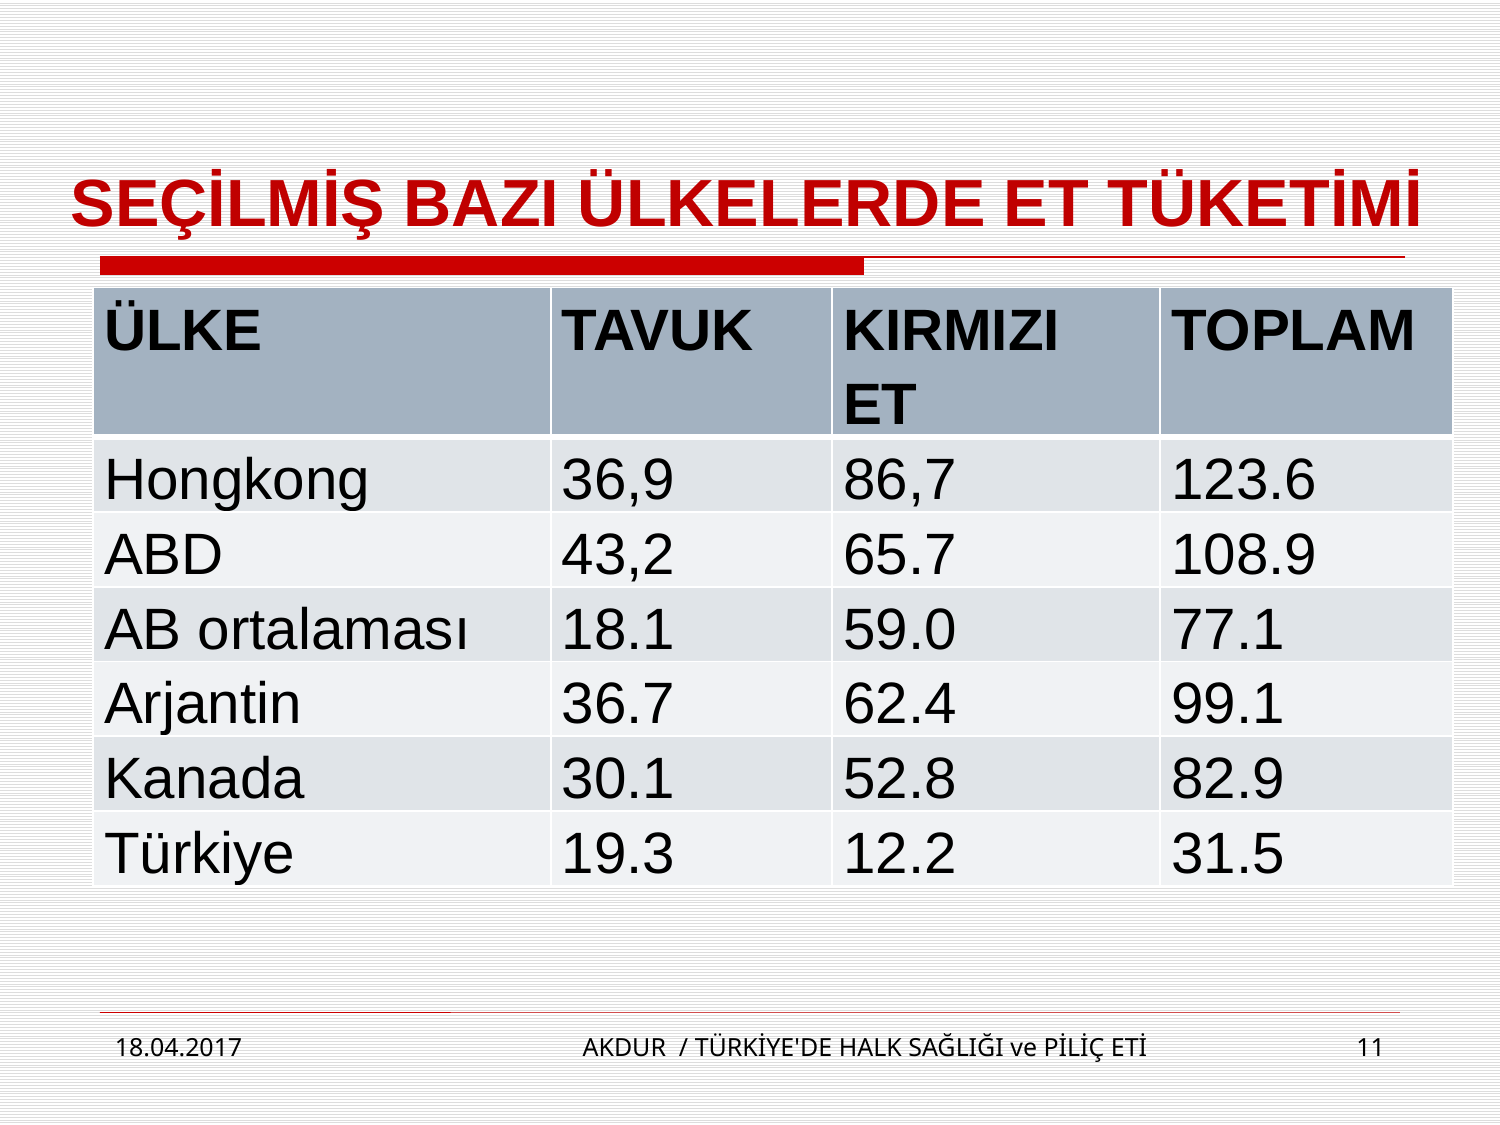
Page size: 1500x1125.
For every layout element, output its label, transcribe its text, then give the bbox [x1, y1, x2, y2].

table_cell 108.9 [1161, 513, 1452, 586]
table_cell ABD [94, 513, 550, 586]
table_cell 65.7 [833, 513, 1159, 586]
table_cell 31.5 [1161, 812, 1452, 885]
table_header ÜLKE [94, 288, 550, 434]
table_cell 19.3 [552, 812, 831, 885]
table_cell 36.7 [552, 662, 831, 735]
table_cell 52.8 [833, 737, 1159, 810]
table_cell 12.2 [833, 812, 1159, 885]
table_cell 18.1 [552, 588, 831, 661]
table_cell Türkiye [94, 812, 550, 885]
table_cell AB ortalaması [94, 588, 550, 661]
table_cell 82.9 [1161, 737, 1452, 810]
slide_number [99, 1024, 426, 1103]
slide_number 11 [1074, 1024, 1401, 1103]
table_cell Hongkong [94, 440, 550, 511]
table_header TAVUK [552, 288, 831, 434]
table_cell Kanada [94, 737, 550, 810]
table_cell 36,9 [552, 440, 831, 511]
table_header KIRMIZI ET [833, 288, 1159, 434]
table_cell 43,2 [552, 513, 831, 586]
table_cell 62.4 [833, 662, 1159, 735]
title SEÇİLMİŞ BAZI ÜLKELERDE ET TÜKETİMİ [34, 49, 1454, 250]
table_header TOPLAM [1161, 288, 1452, 434]
table_cell 77.1 [1161, 588, 1452, 661]
table_cell Arjantin [94, 662, 550, 735]
table_cell 30.1 [552, 737, 831, 810]
table_cell 59.0 [833, 588, 1159, 661]
table_cell 86,7 [833, 440, 1159, 511]
footer AKDUR / TÜRKİYE'DE HALK SAĞLIĞI ve PİLİÇ ETİ [512, 1024, 1074, 1103]
table_cell 99.1 [1161, 662, 1452, 735]
table_cell 123.6 [1161, 440, 1452, 511]
